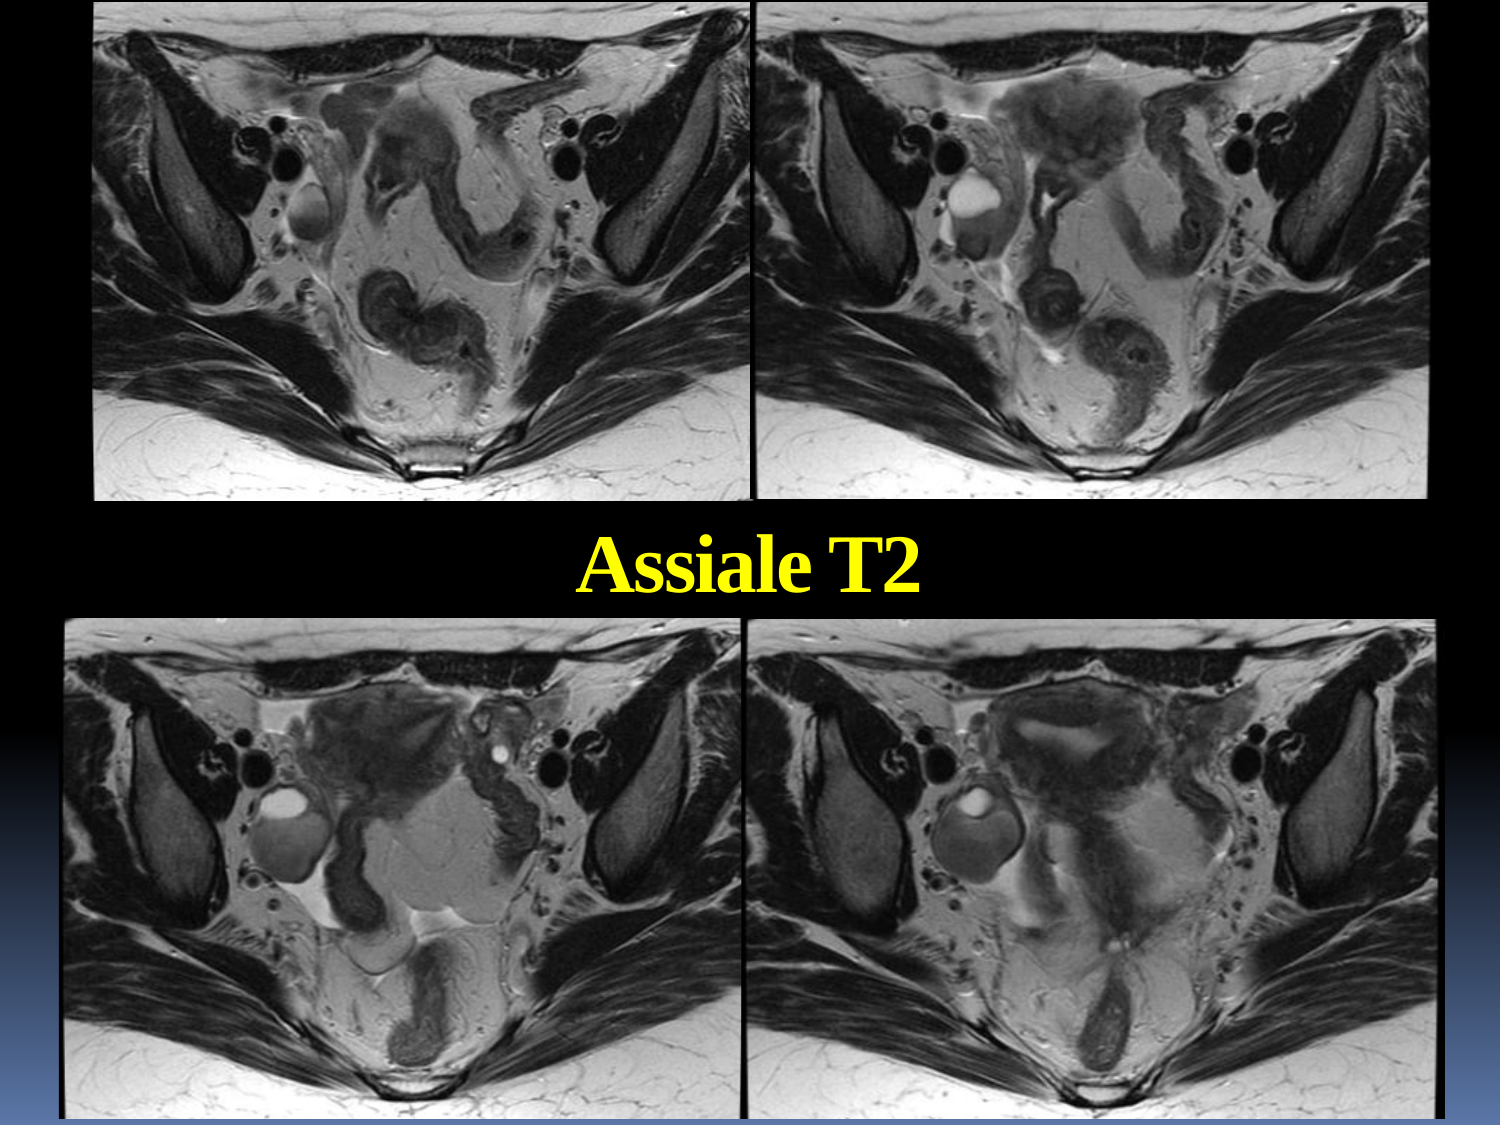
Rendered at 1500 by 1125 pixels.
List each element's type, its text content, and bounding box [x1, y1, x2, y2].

picture [87, 1, 1437, 501]
picture [58, 618, 1446, 1119]
text_box Assiale T2 [0, 501, 1500, 652]
